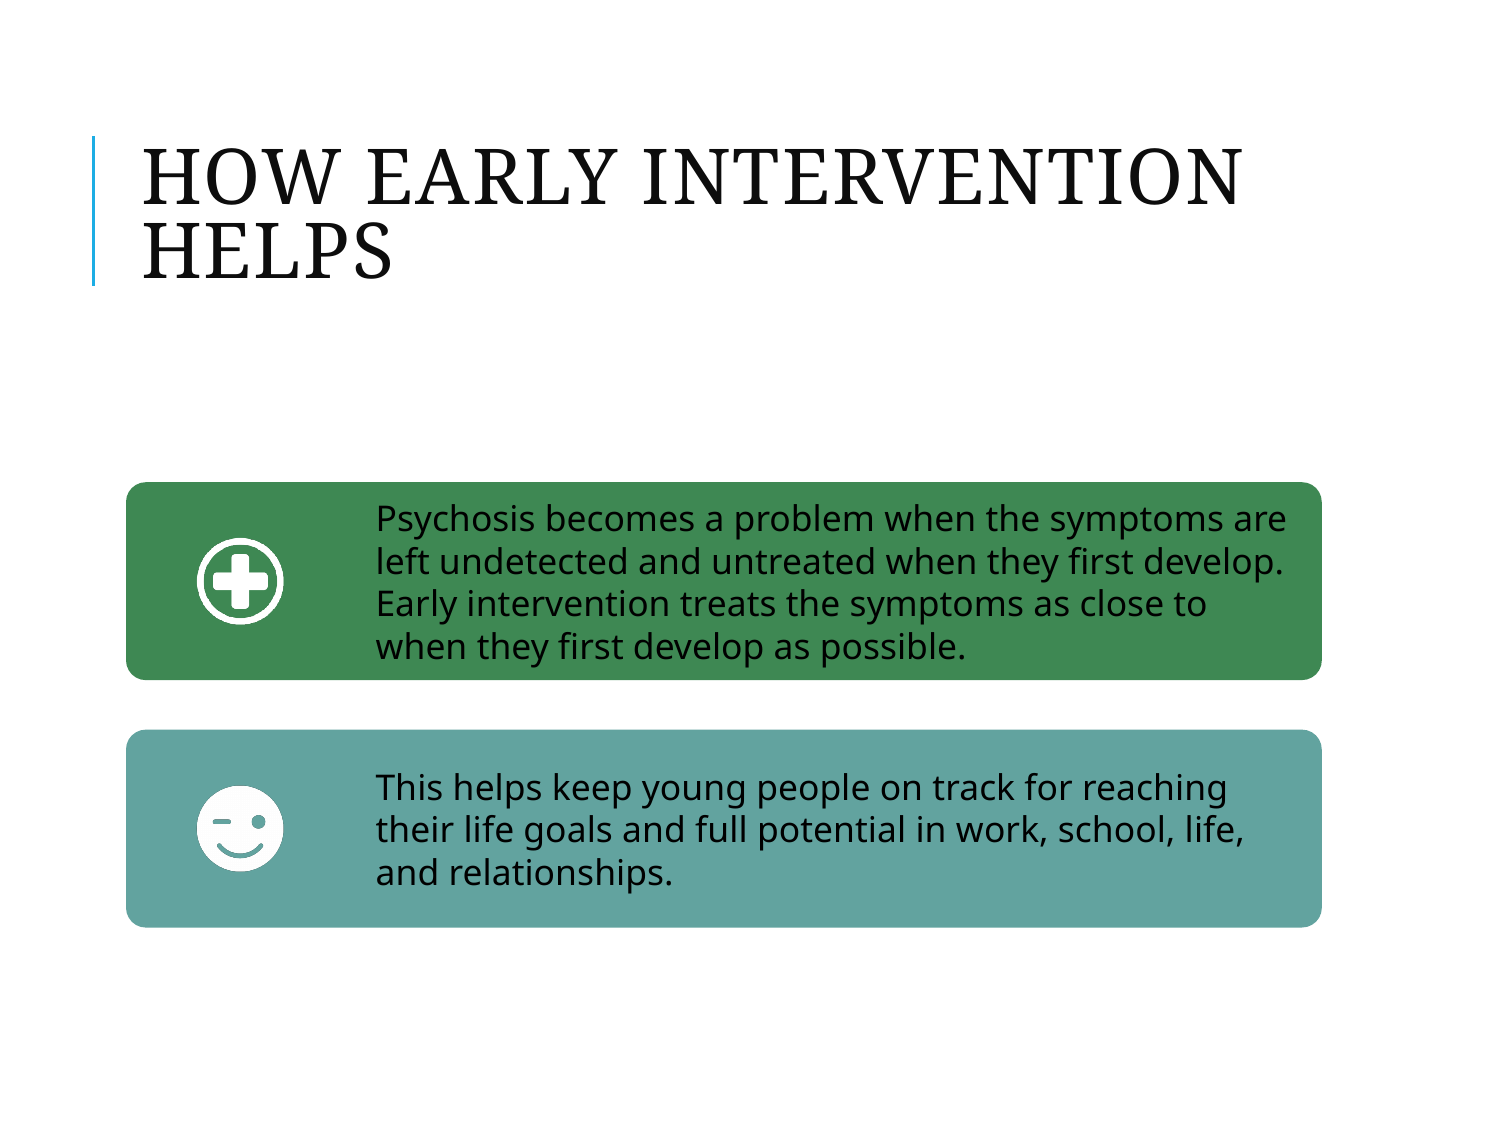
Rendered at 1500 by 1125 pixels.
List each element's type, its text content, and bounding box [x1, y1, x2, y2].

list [125, 374, 1323, 1036]
title How Early Intervention Helps [126, 96, 1322, 342]
